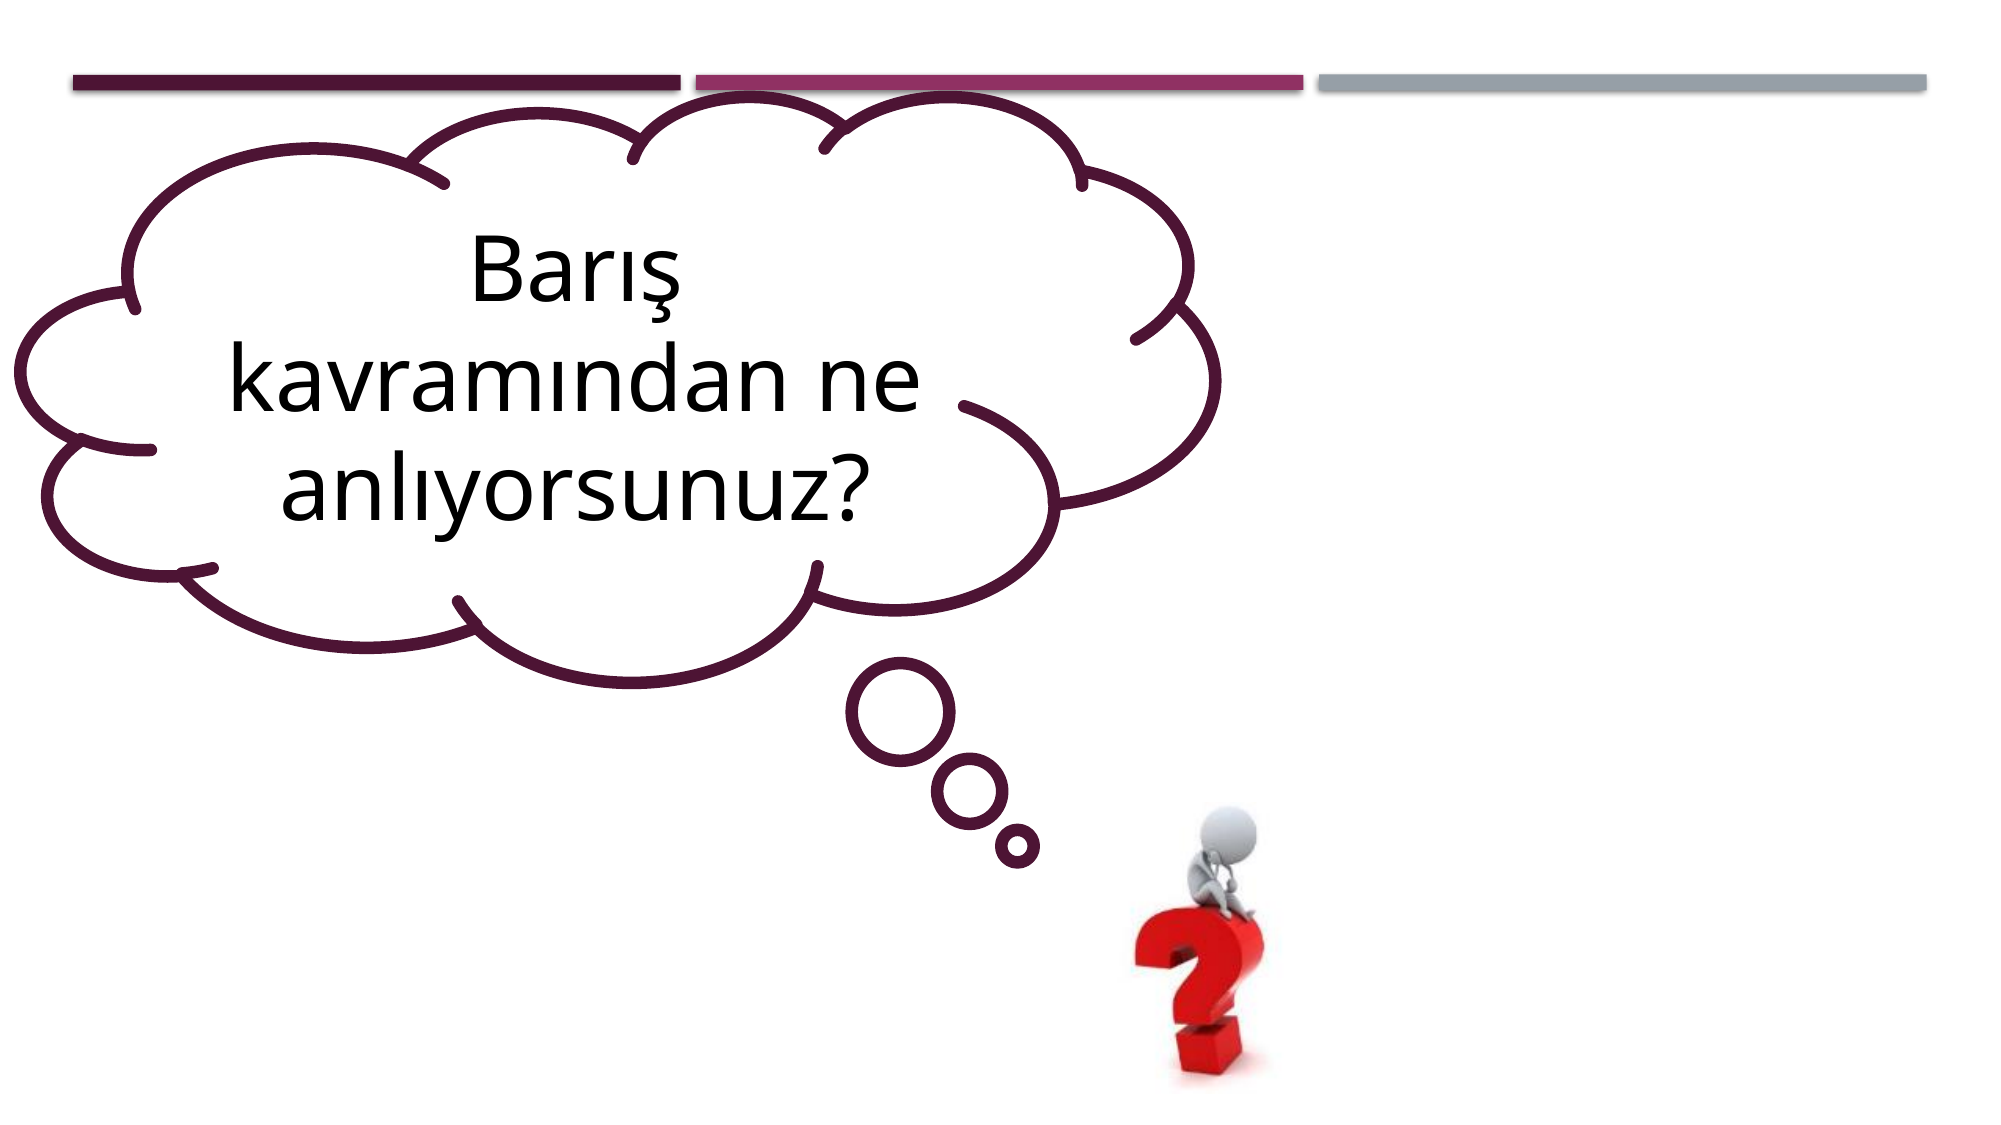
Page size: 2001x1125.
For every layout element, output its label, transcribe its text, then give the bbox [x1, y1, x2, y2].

text_box Barış kavramından ne anlıyorsunuz? [935, 756, 1005, 826]
text_box Barış kavramından ne anlıyorsunuz? [849, 661, 952, 763]
text_box Barış kavramından ne anlıyorsunuz? [999, 828, 1036, 865]
text_box Barış kavramından ne anlıyorsunuz? [18, 95, 1218, 685]
picture [1106, 801, 1324, 1094]
